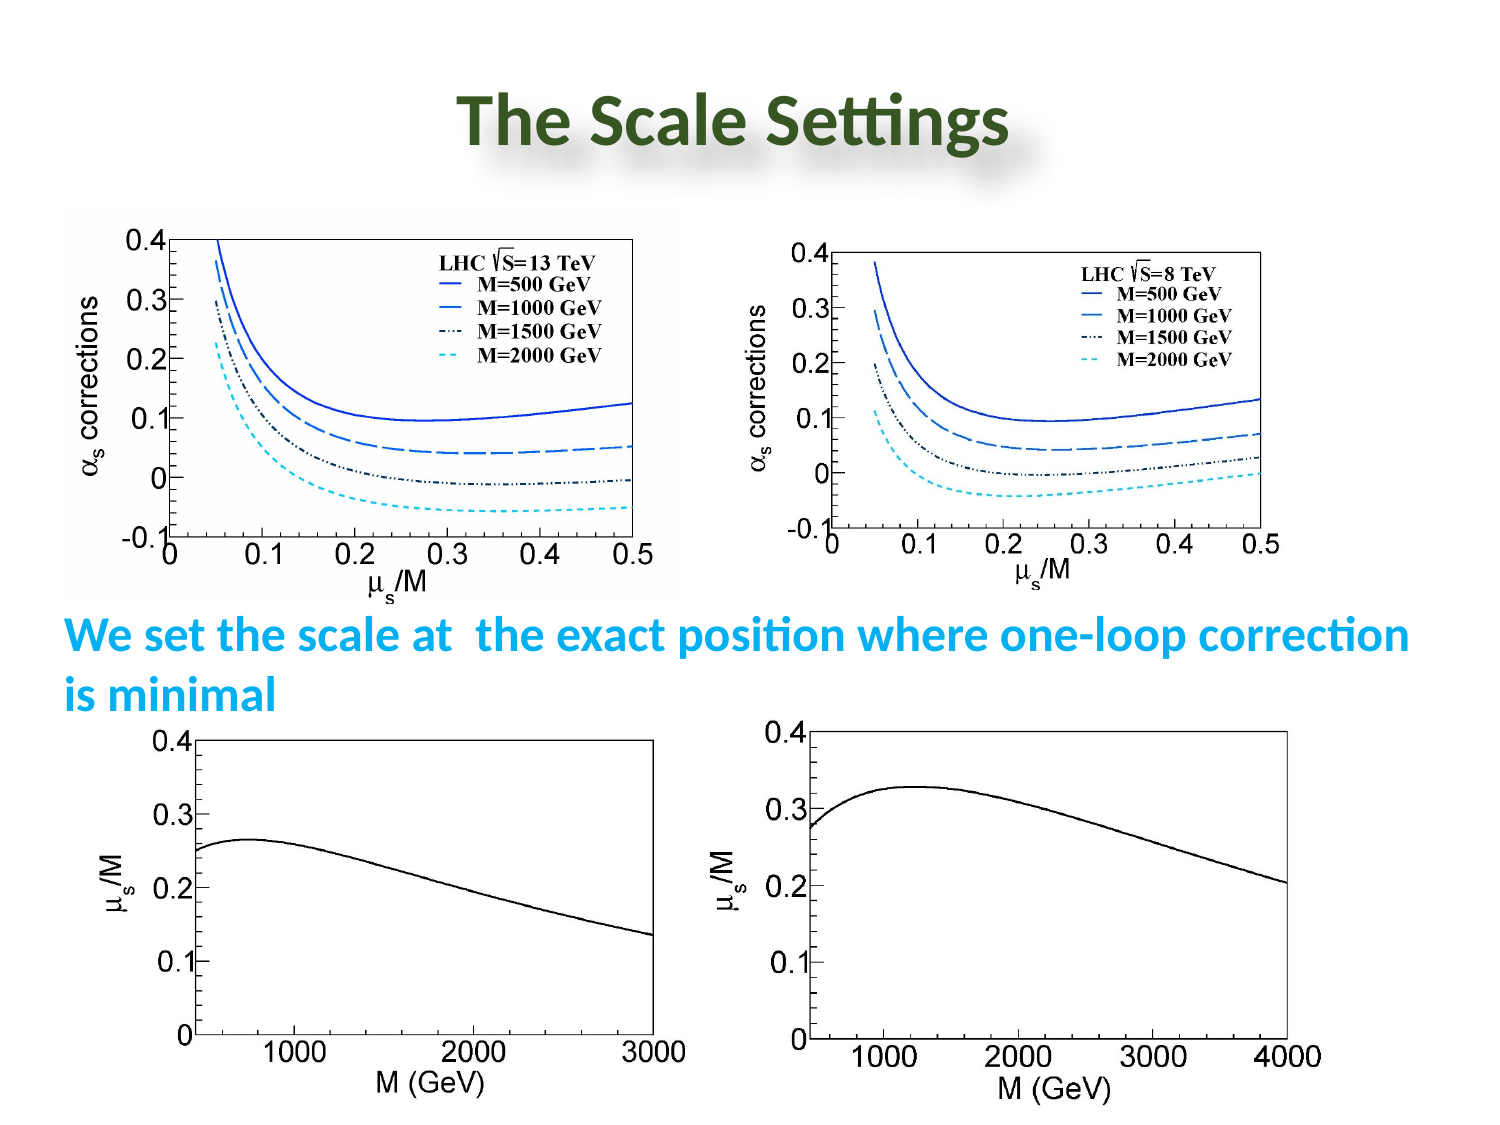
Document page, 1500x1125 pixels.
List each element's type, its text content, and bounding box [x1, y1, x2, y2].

picture [91, 699, 1338, 1108]
text_box We set the scale at the exact position where one-loop correction is minimal [49, 594, 1464, 730]
picture [734, 223, 1306, 590]
text_box The Scale Settings [103, 63, 1365, 169]
picture [64, 208, 682, 604]
